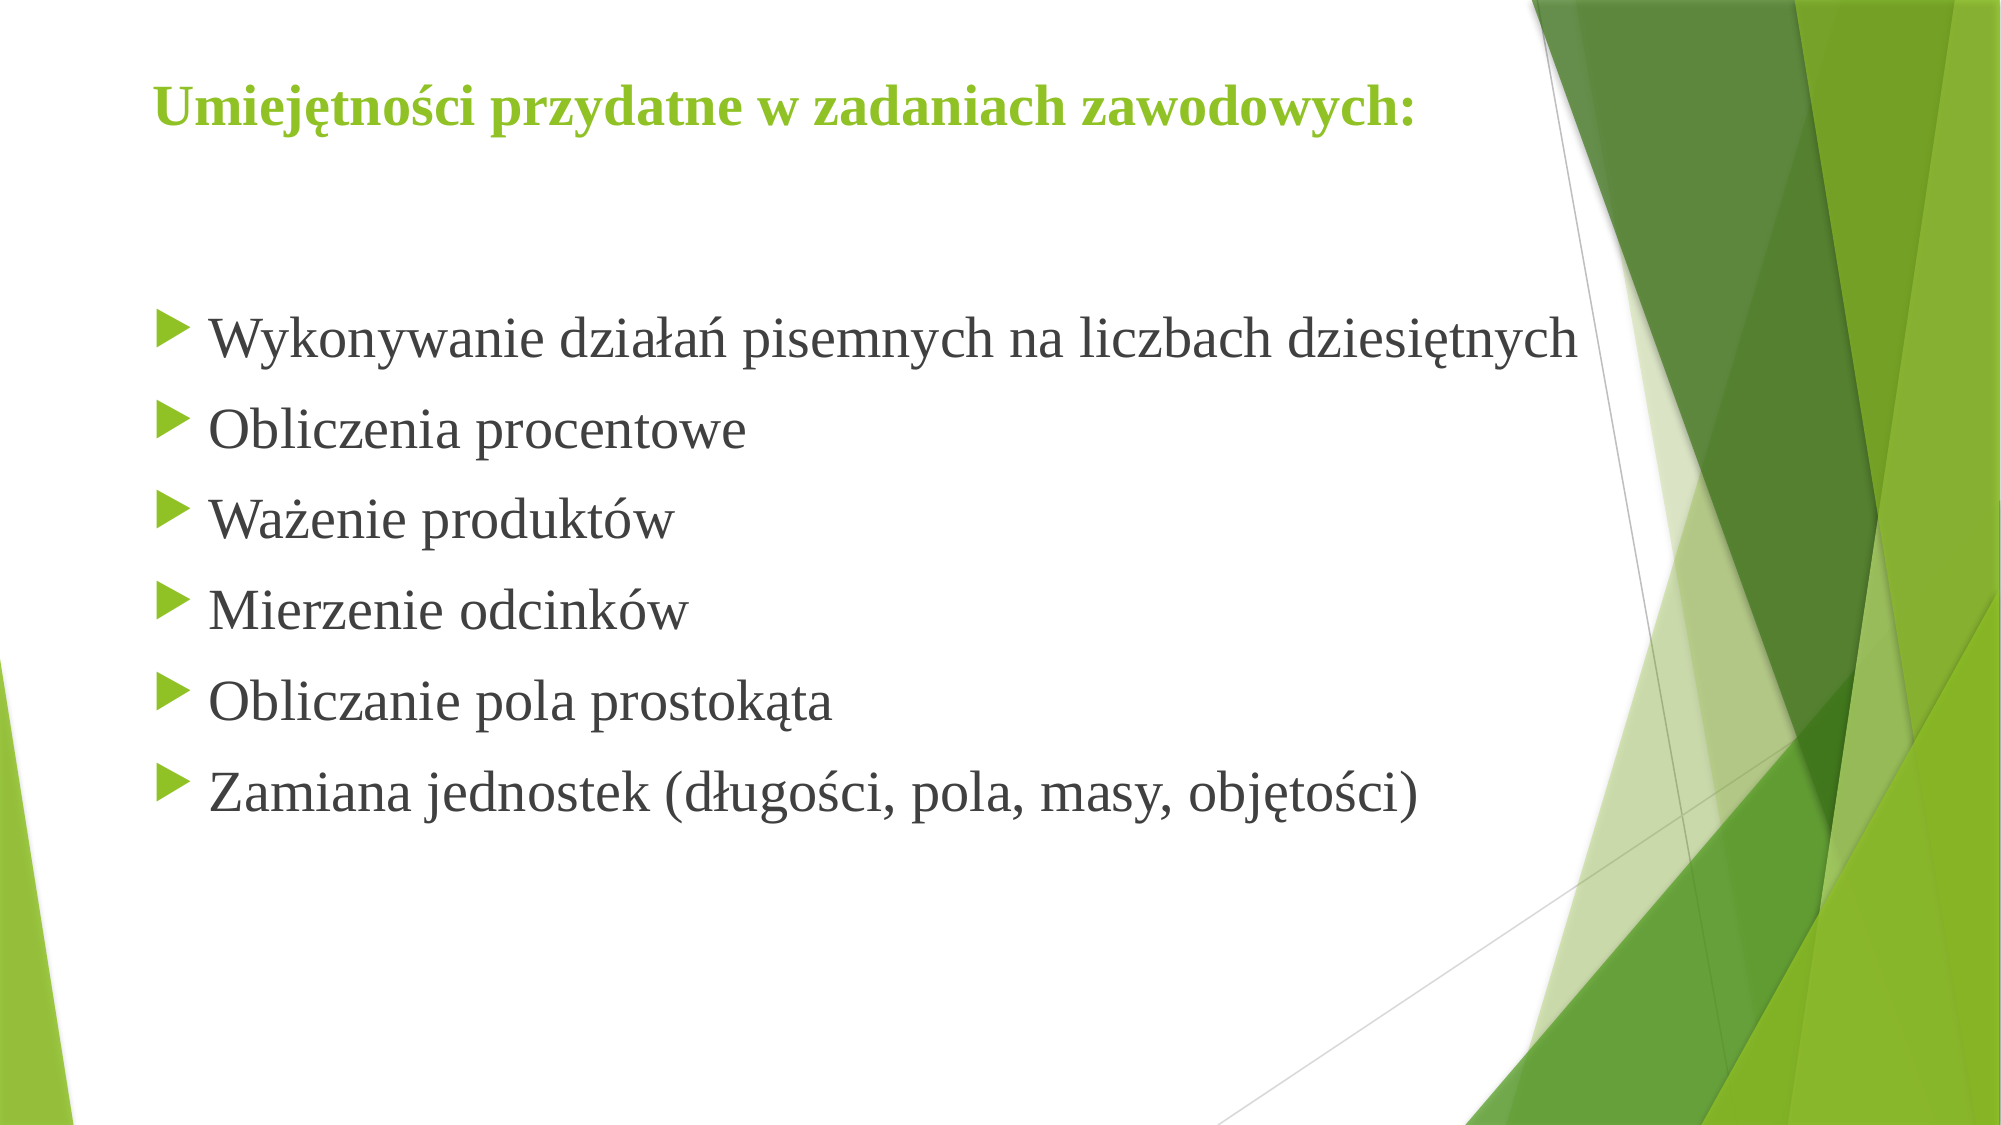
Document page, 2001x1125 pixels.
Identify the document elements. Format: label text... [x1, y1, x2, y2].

list Wykonywanie działań pisemnych na liczbach dziesiętnych Obliczenia procentowe Ważenie produktów Mierzenie odcinków Obliczanie pola prostokąta Zamiana jednostek (długości, pola, masy, objętości) [137, 291, 1863, 877]
title Umiejętności przydatne w zadaniach zawodowych: [137, 59, 1863, 178]
